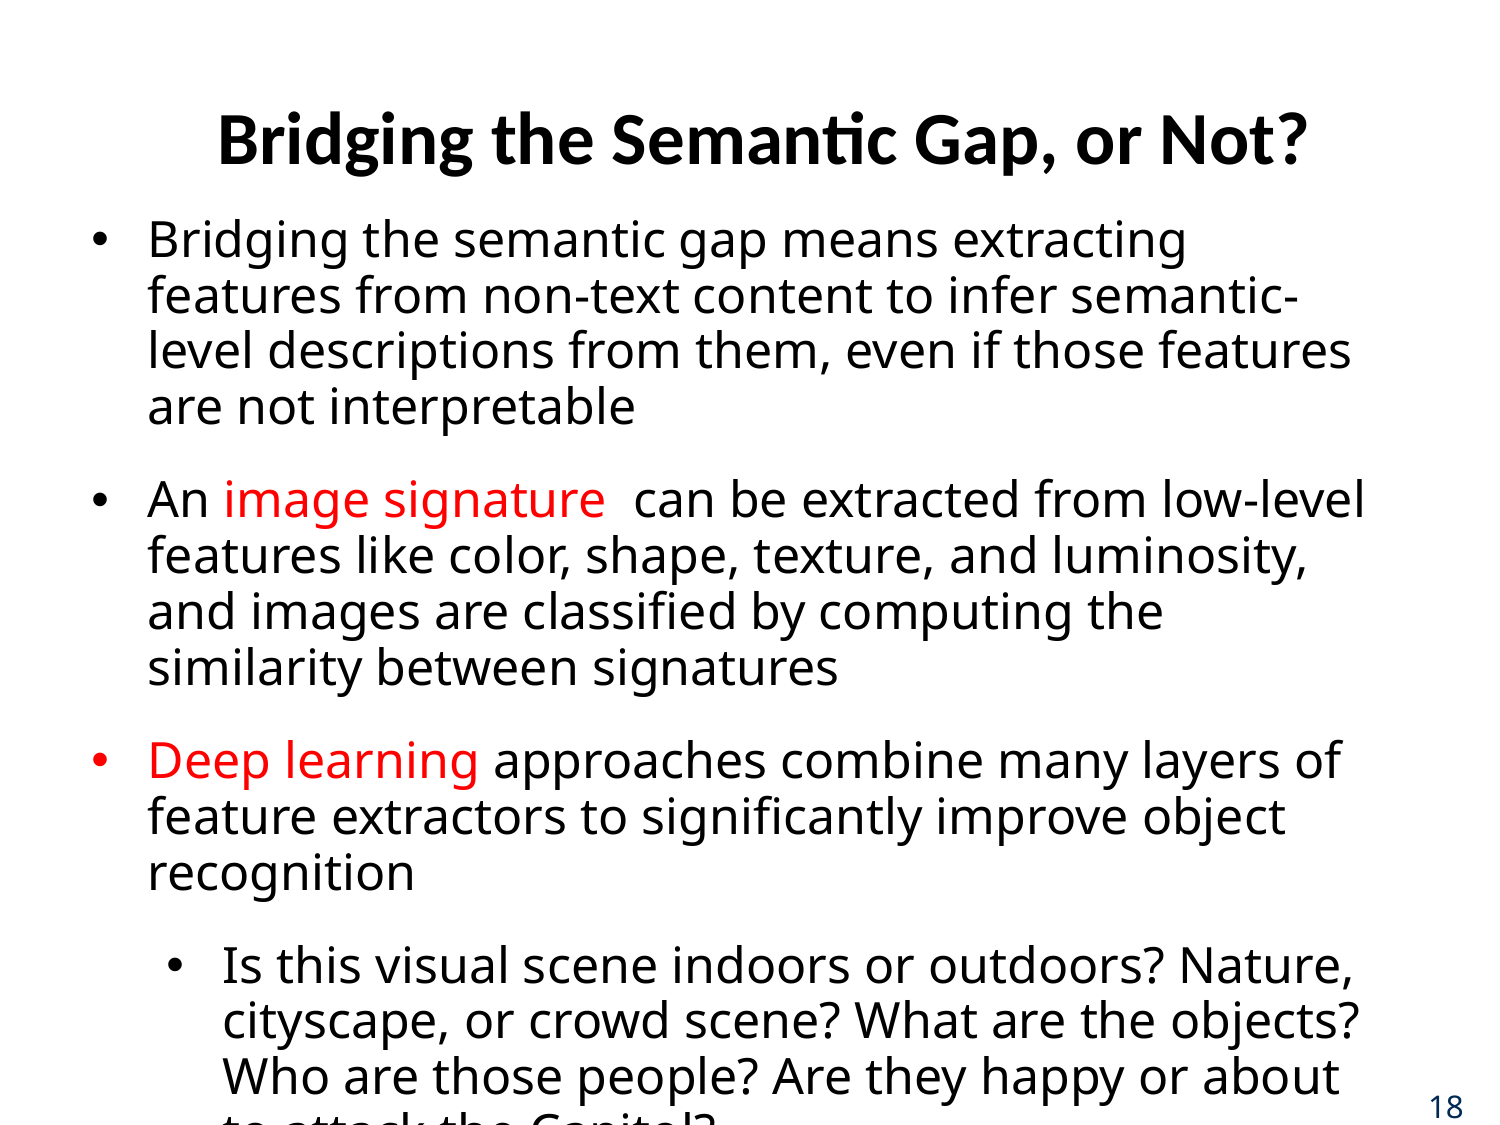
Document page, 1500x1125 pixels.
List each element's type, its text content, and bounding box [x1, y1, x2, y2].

text_box 18 [1438, 1081, 1454, 1119]
text_box Bridging the semantic gap means extracting features from non-text content to infer semantic-level descriptions from them, even if those features are not interpretable An image signature can be extracted from low-level features like color, shape, texture, and luminosity, and images are classified by computing the similarity between signatures Deep learning approaches combine many layers of feature extractors to significantly improve object recognition Is this visual scene indoors or outdoors? Nature, cityscape, or crowd scene? What are the objects? Who are those people? Are they happy or about to attack the Capitol? [80, 207, 1394, 1125]
title Bridging the Semantic Gap, or Not? [106, 42, 1457, 238]
